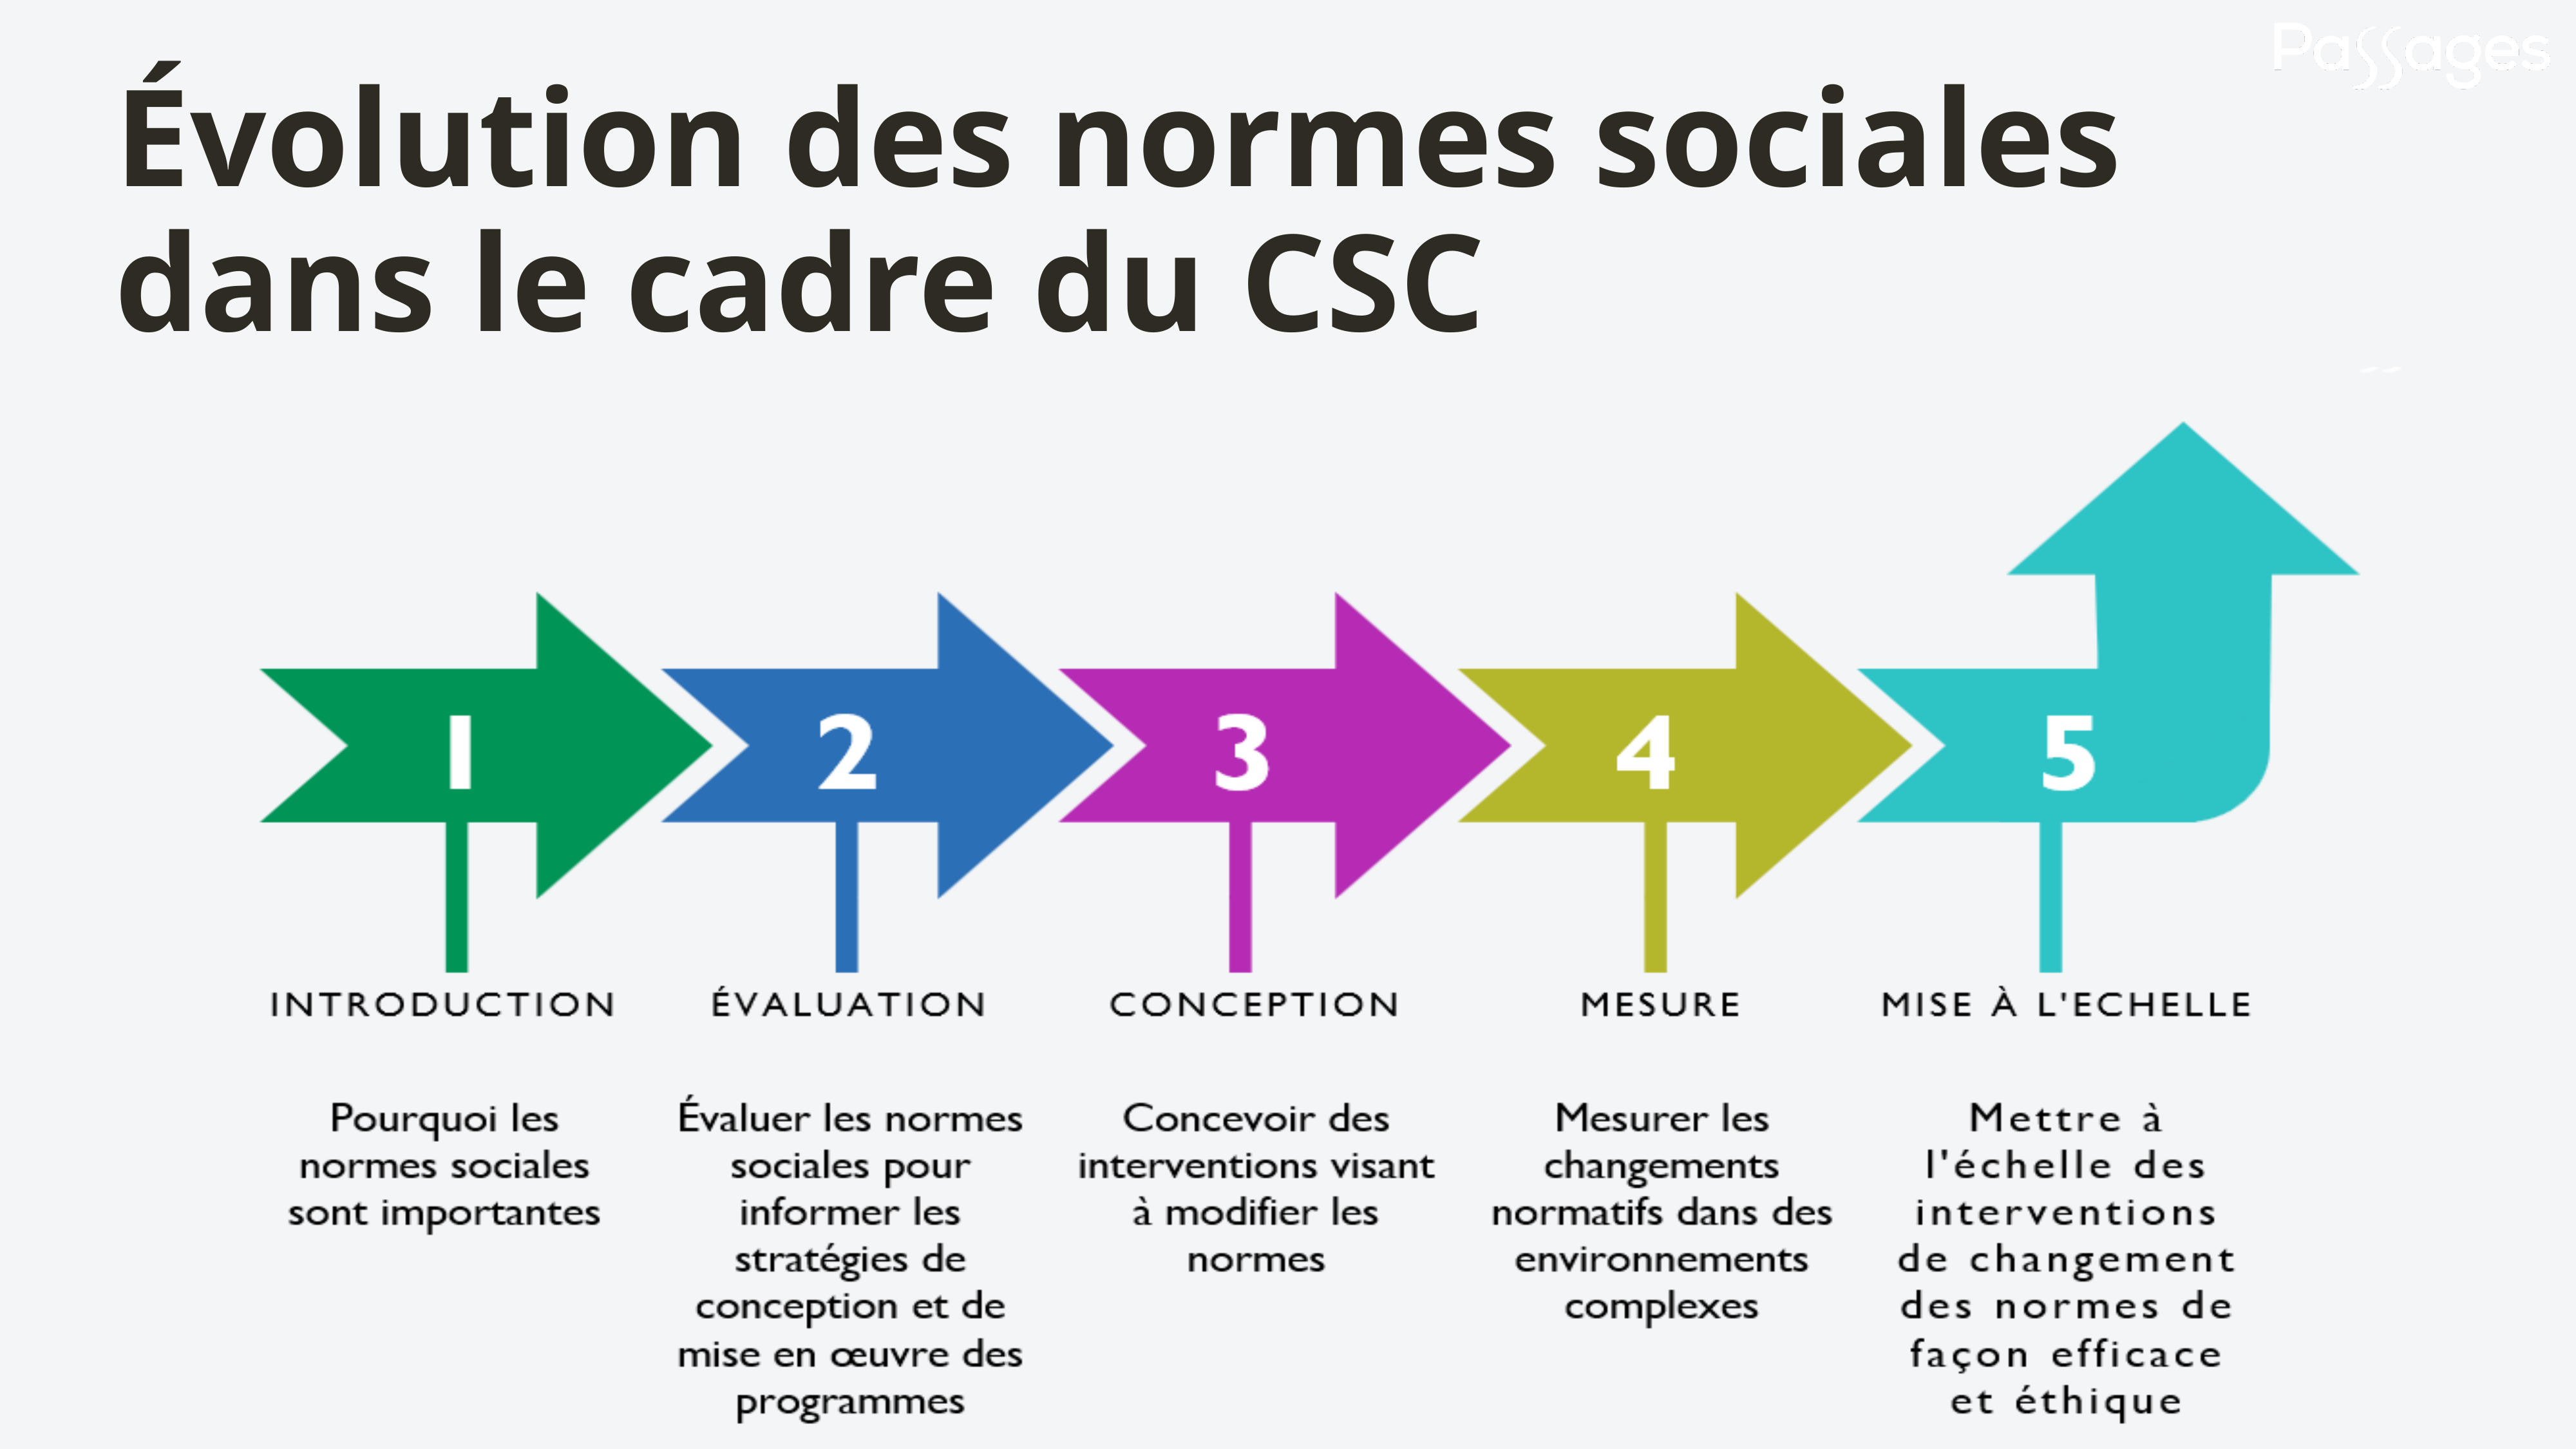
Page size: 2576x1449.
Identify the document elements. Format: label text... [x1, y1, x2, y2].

picture [196, 366, 2428, 1449]
text_box Évolution des normes sociales dans le cadre du CSC [105, 66, 2287, 214]
picture [2264, 0, 2559, 102]
